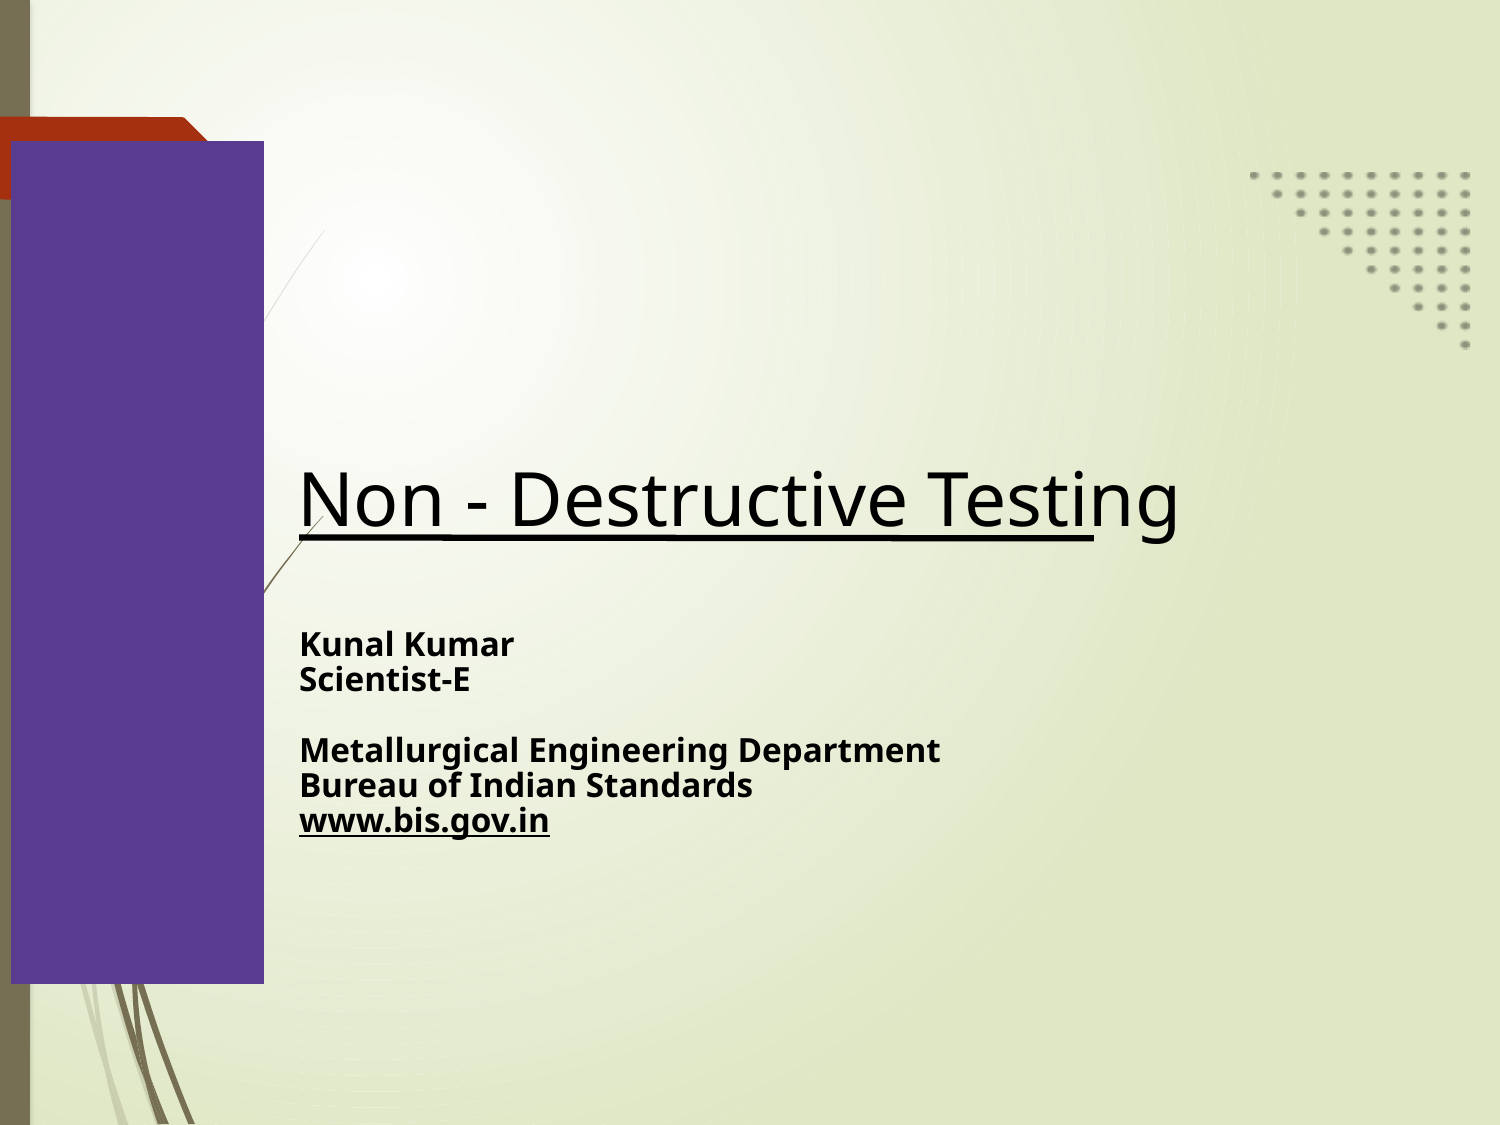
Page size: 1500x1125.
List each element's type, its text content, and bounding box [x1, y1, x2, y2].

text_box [10, 140, 265, 985]
text_box [1250, 172, 1471, 350]
text_box Non - Destructive Testing [296, 423, 1198, 542]
slide_number 1 [83, 129, 180, 139]
text_box Kunal Kumar Scientist-E Metallurgical Engineering Department Bureau of Indian Standards www.bis.gov.in [299, 627, 1010, 840]
